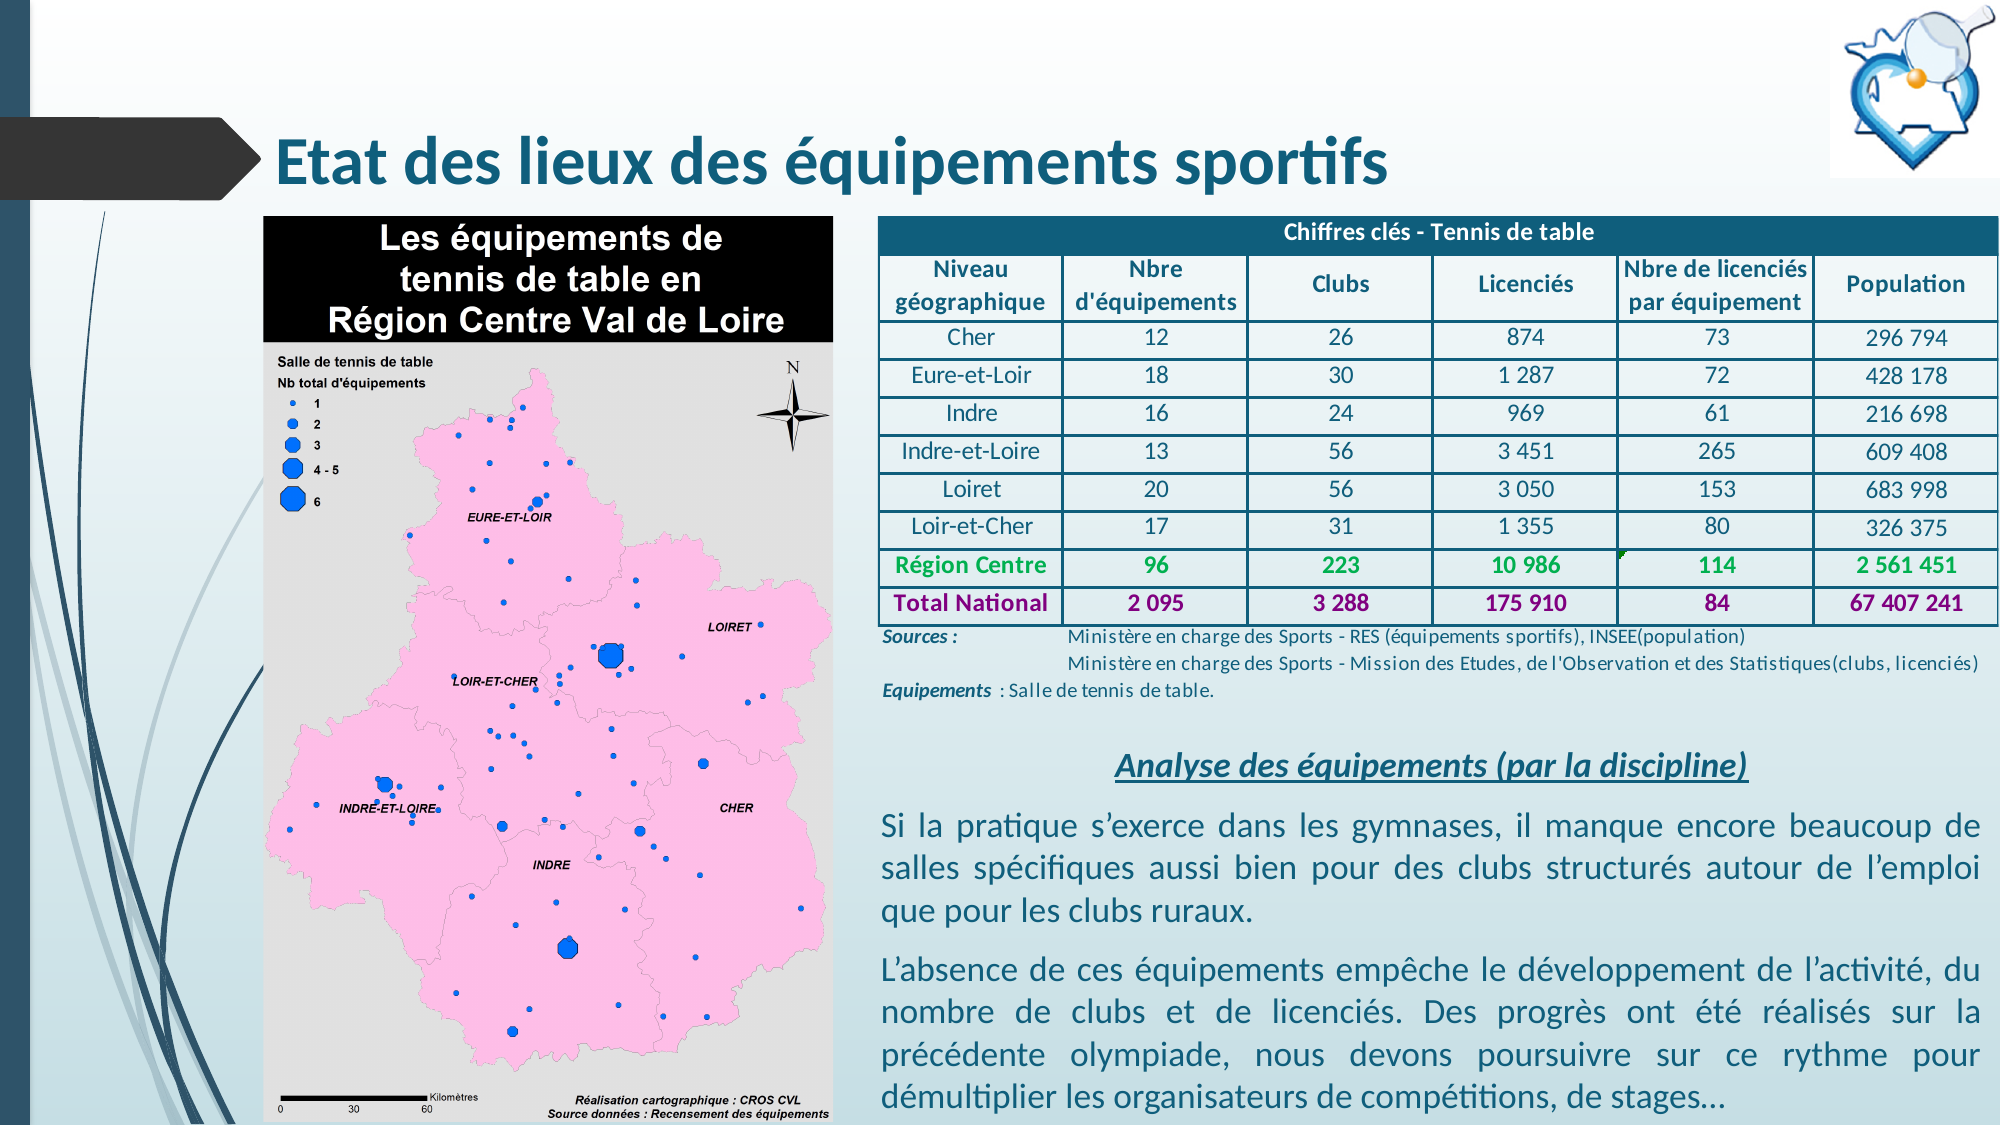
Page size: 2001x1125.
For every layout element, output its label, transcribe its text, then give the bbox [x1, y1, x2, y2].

picture [1830, 0, 2000, 178]
picture [877, 216, 2000, 708]
text_box Etat des lieux des équipements sportifs [242, 96, 1629, 218]
picture [262, 216, 834, 1122]
list Analyse des équipements (par la discipline) Si la pratique s’exerce dans les gymnases, il manque encore beaucoup de salles spécifiques aussi bien pour des clubs structurés autour de l’emploi que pour les clubs ruraux. L’absence de ces équipements empêche le développement de l’activité, du nombre de clubs et de licenciés. Des progrès ont été réalisés sur la précédente olympiade, nous devons poursuivre sur ce rythme pour démultiplier les organisateurs de compétitions, de stages… [865, 735, 1998, 1084]
